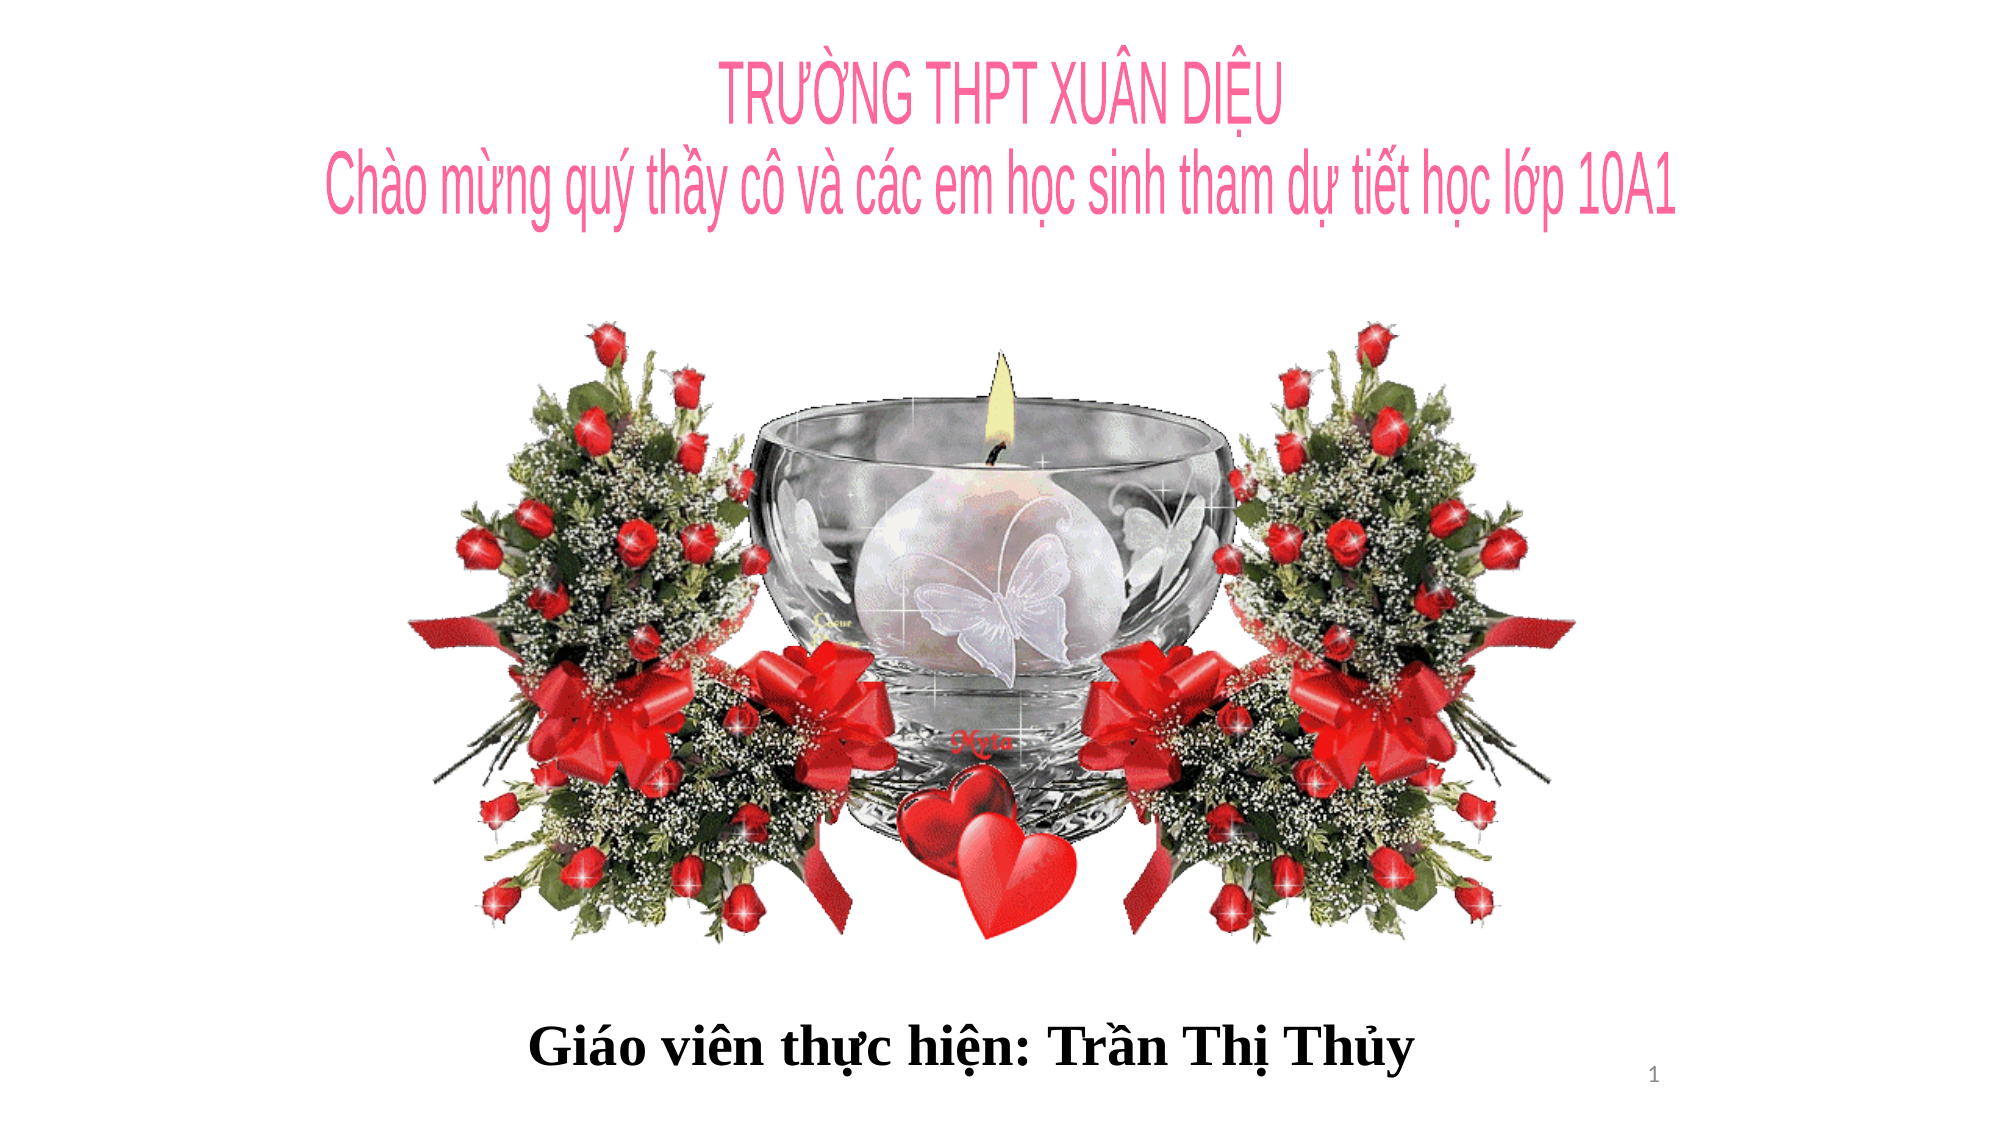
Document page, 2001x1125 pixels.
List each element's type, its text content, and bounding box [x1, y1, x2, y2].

text_box Giáo viên thực hiện: Trần Thị Thủy [512, 999, 1588, 1085]
slide_number 1 [1325, 1042, 1675, 1103]
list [406, 321, 1594, 947]
